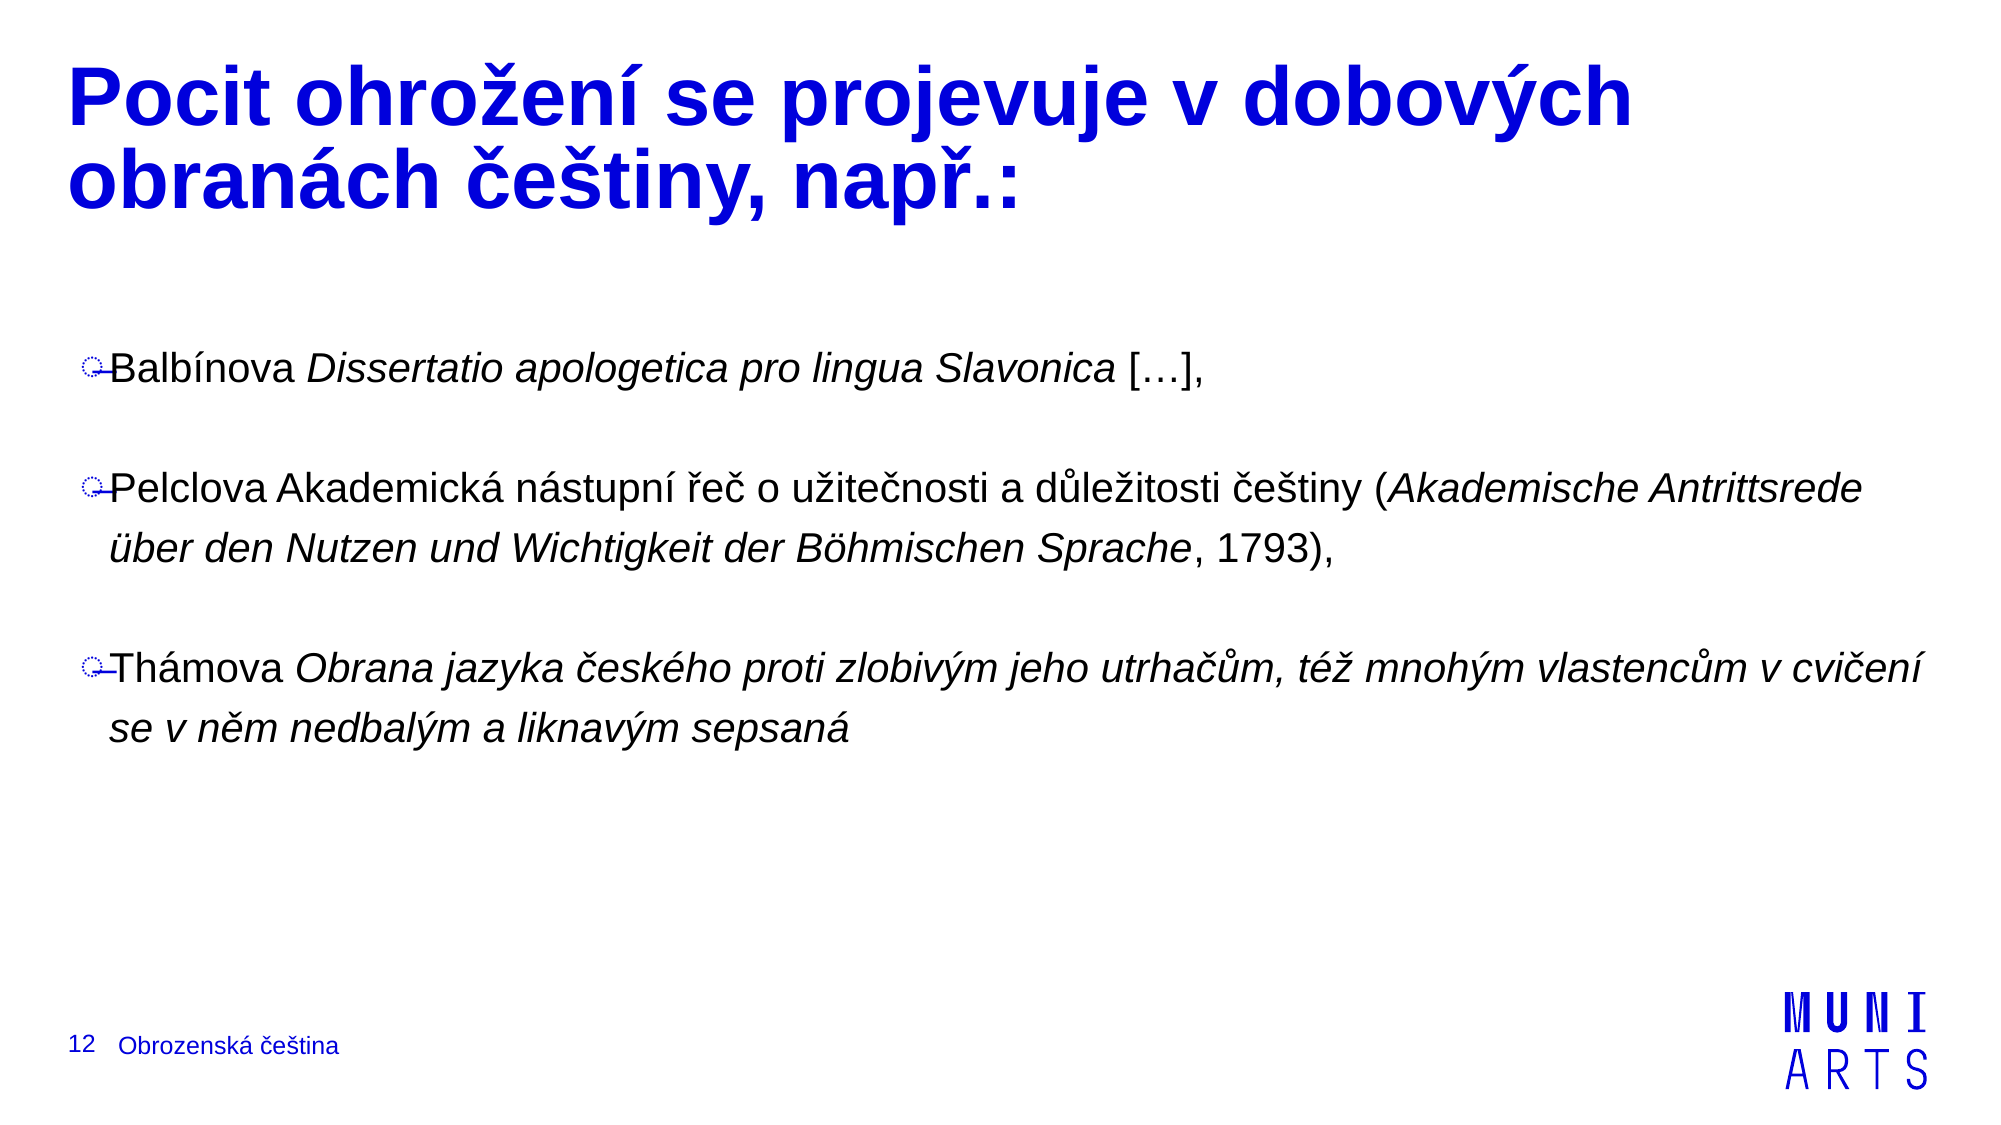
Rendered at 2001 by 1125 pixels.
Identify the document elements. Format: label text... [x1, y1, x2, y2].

list Balbínova Dissertatio apologetica pro lingua Slavonica […], Pelclova Akademická nástupní řeč o užitečnosti a důležitosti češtiny (Akademische Antrittsrede über den Nutzen und Wichtigkeit der Böhmischen Sprache, 1793), Thámova Obrana jazyka českého proti zlobivým jeho utrhačům, též mnohým vlastencům v cvičení se v něm nedbalým a liknavým sepsaná [67, 330, 1943, 905]
slide_number 12 [67, 1021, 110, 1063]
title Pocit ohrožení se projevuje v dobových obranách češtiny, např.: [67, 58, 1878, 223]
footer Obrozenská čeština [118, 1023, 1418, 1066]
